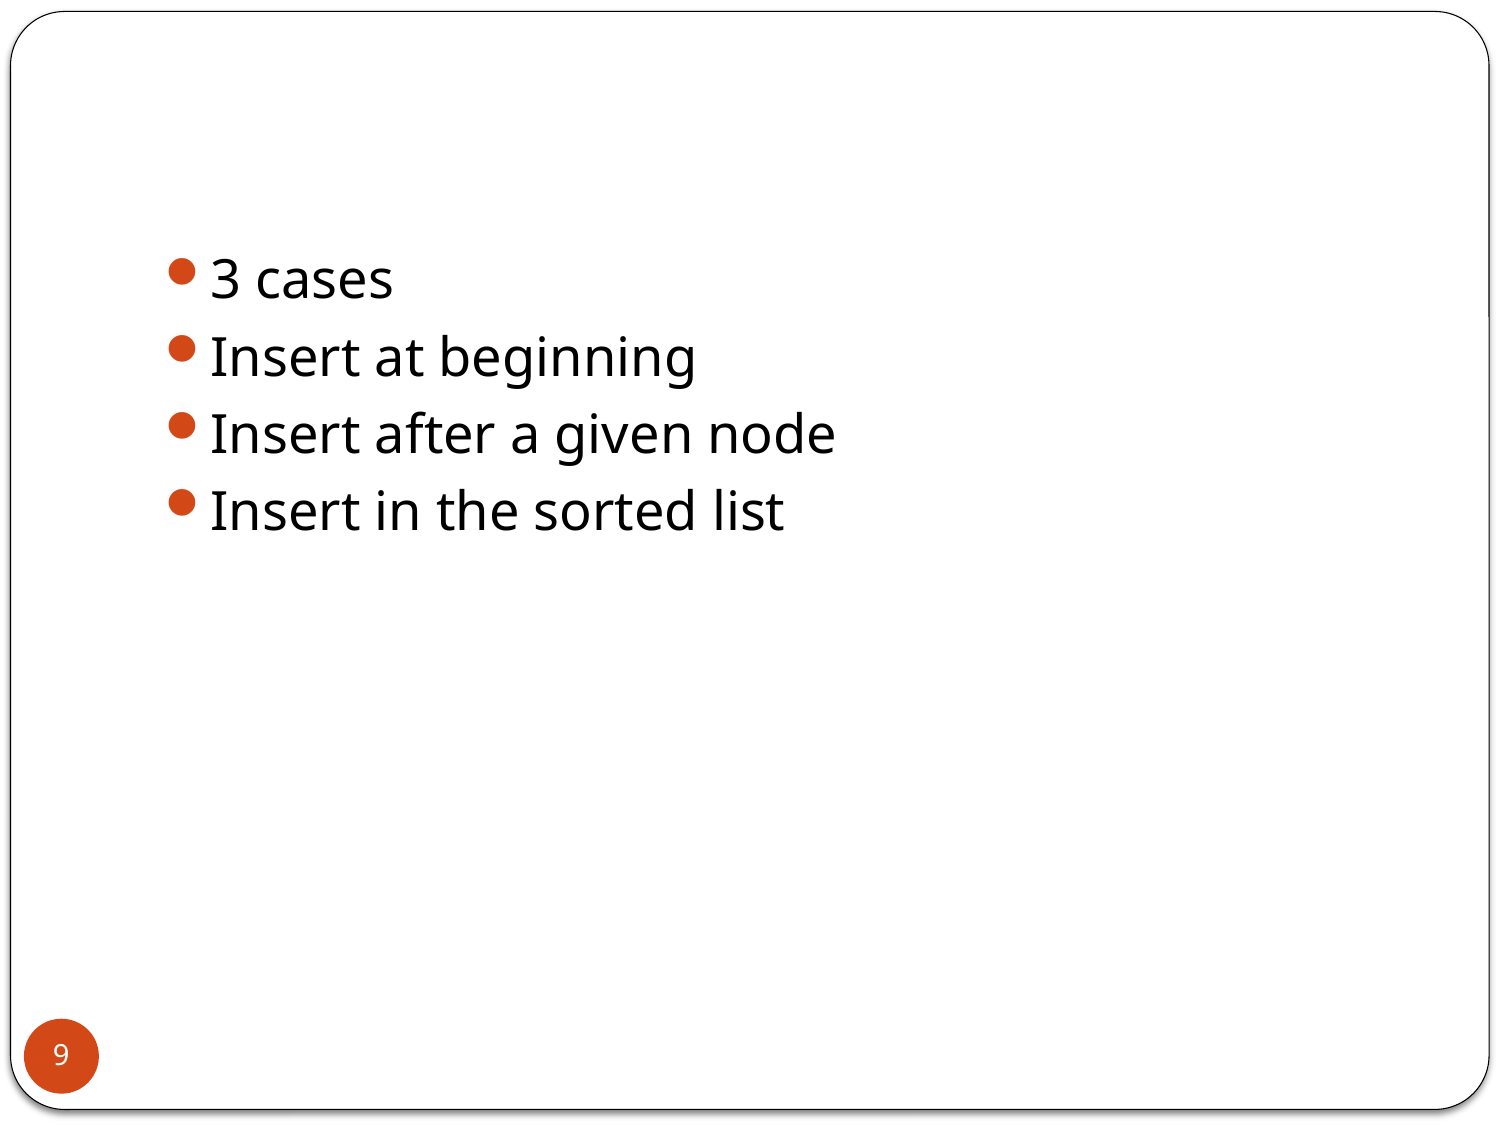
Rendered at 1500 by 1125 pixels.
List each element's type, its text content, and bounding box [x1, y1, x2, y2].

list 3 cases Insert at beginning Insert after a given node Insert in the sorted list [150, 237, 1425, 988]
slide_number 9 [23, 1018, 99, 1094]
